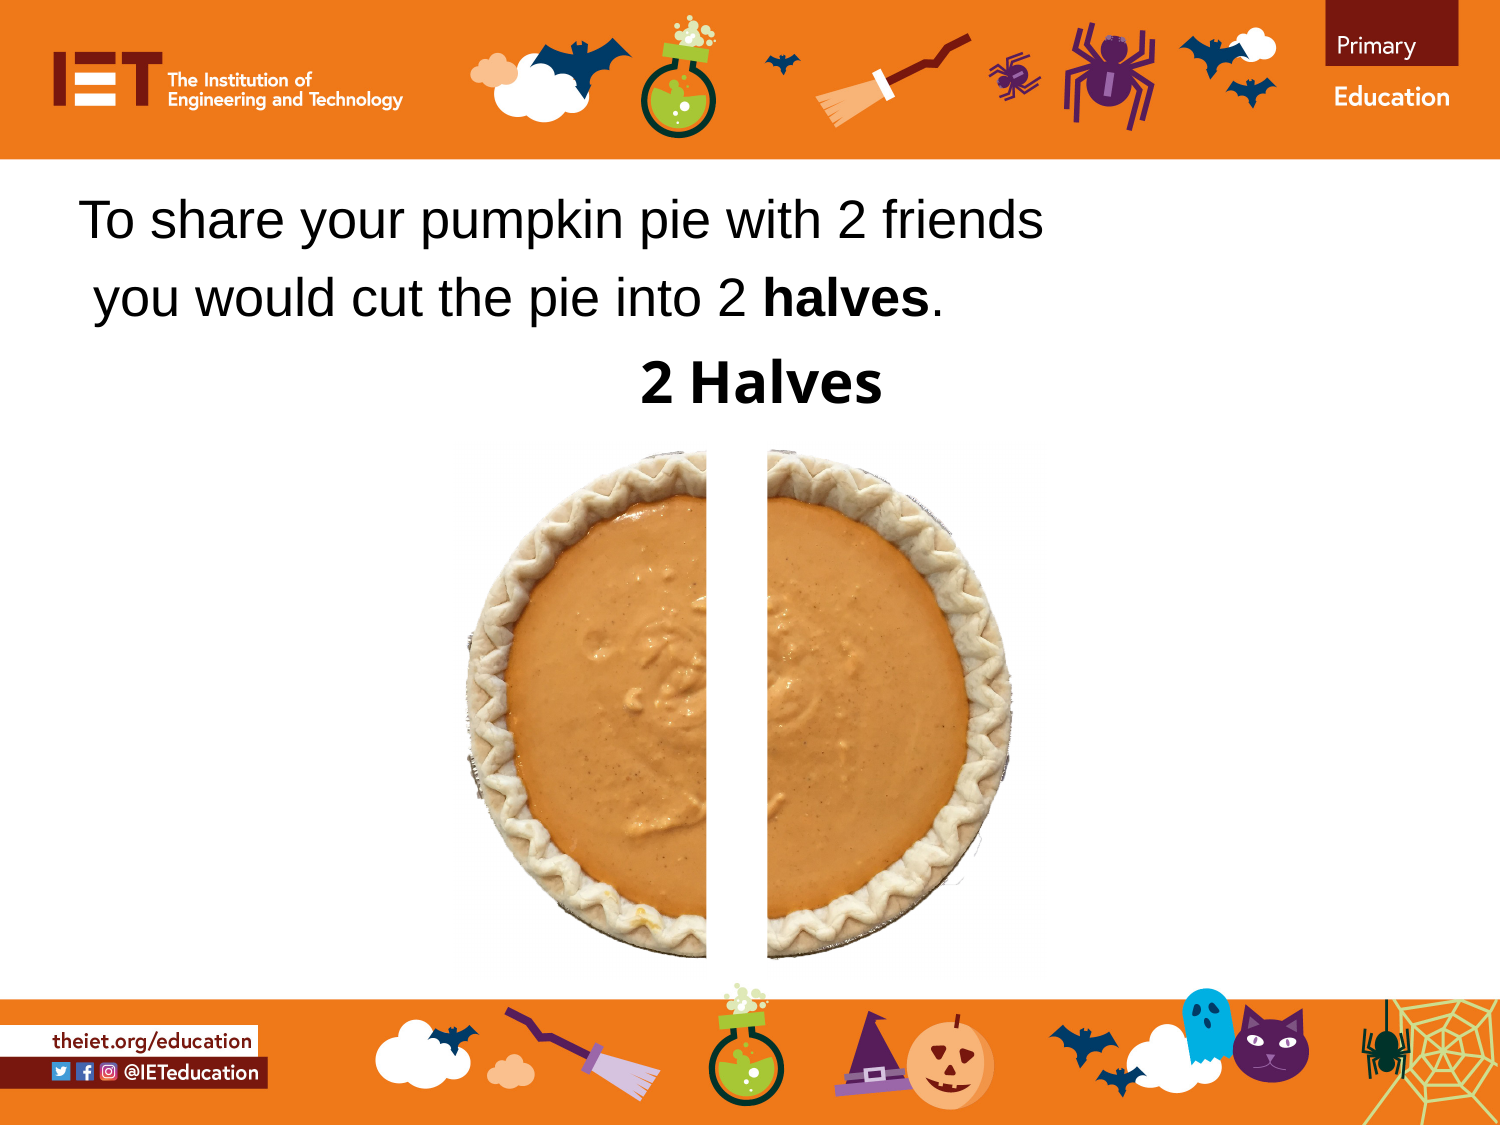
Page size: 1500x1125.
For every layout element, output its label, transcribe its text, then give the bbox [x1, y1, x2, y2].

text_box 2 Halves [625, 335, 968, 434]
picture [0, 0, 1500, 1125]
list To share your pumpkin pie with 2 friends you would cut the pie into 2 halves. [63, 184, 1437, 336]
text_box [453, 441, 1047, 980]
